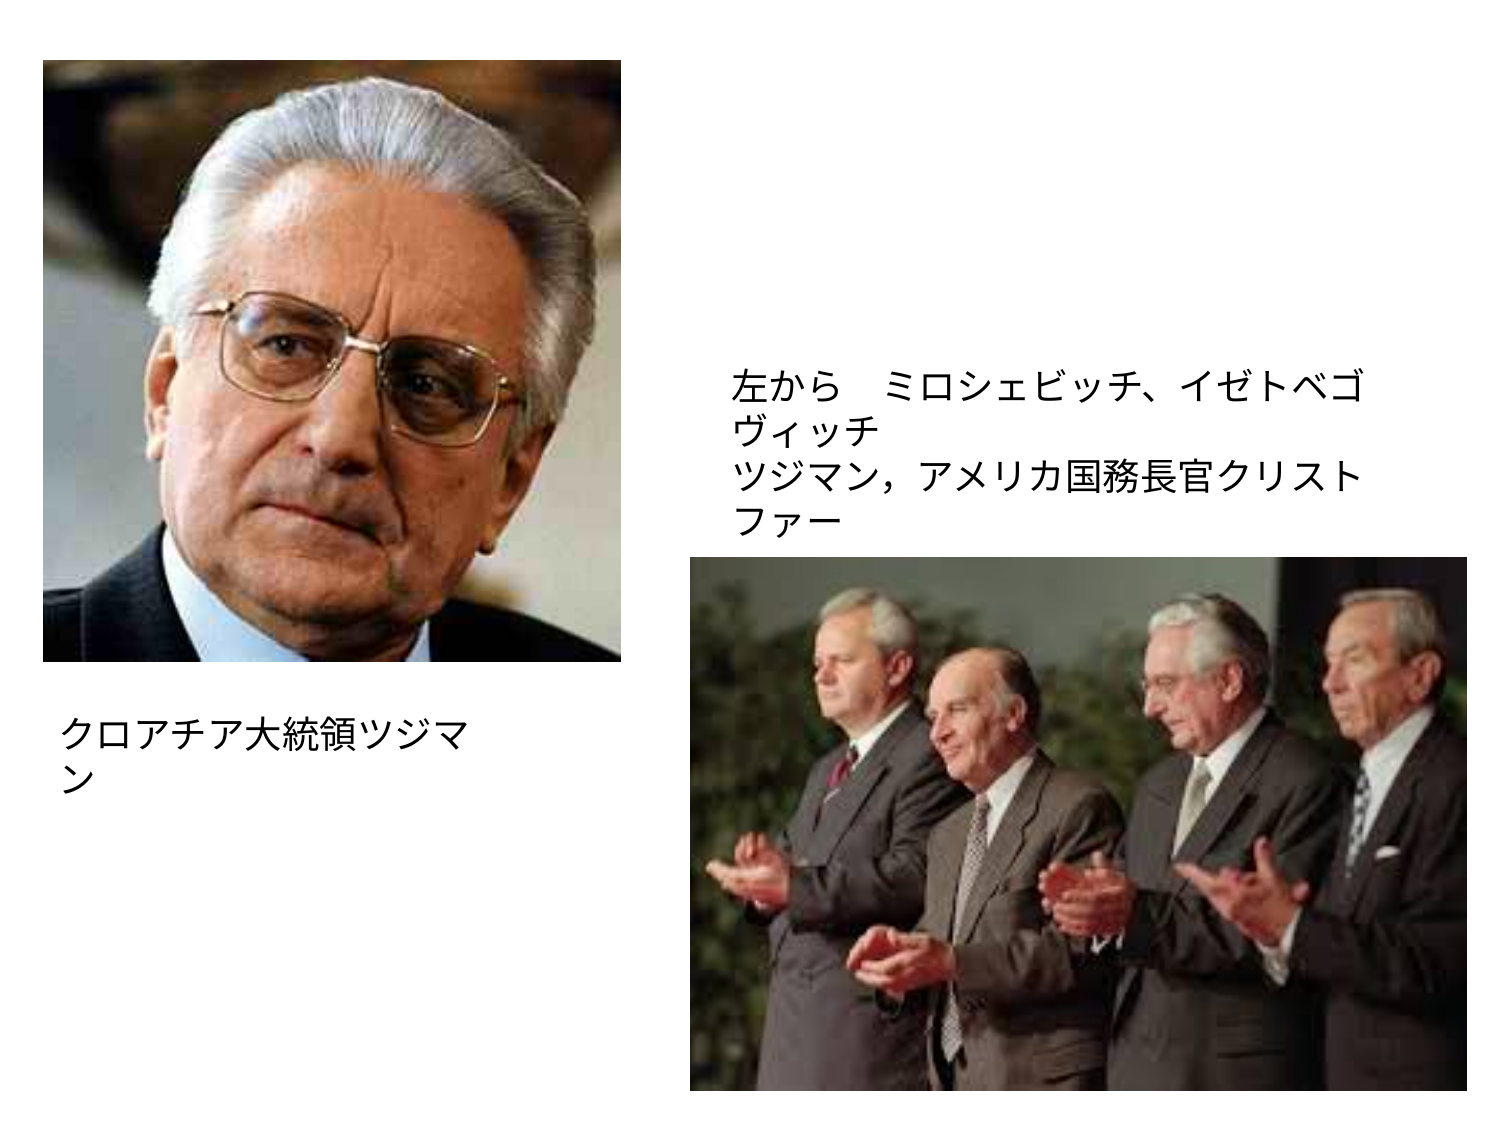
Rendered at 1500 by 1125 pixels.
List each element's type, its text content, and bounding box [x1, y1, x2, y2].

picture [690, 557, 1467, 1091]
text_box クロアチア大統領ツジマン [43, 703, 488, 809]
picture [43, 60, 621, 662]
text_box 左から ミロシェビッチ、イゼトベゴヴィッチ ツジマン，アメリカ国務長官クリストファー [716, 355, 1442, 551]
